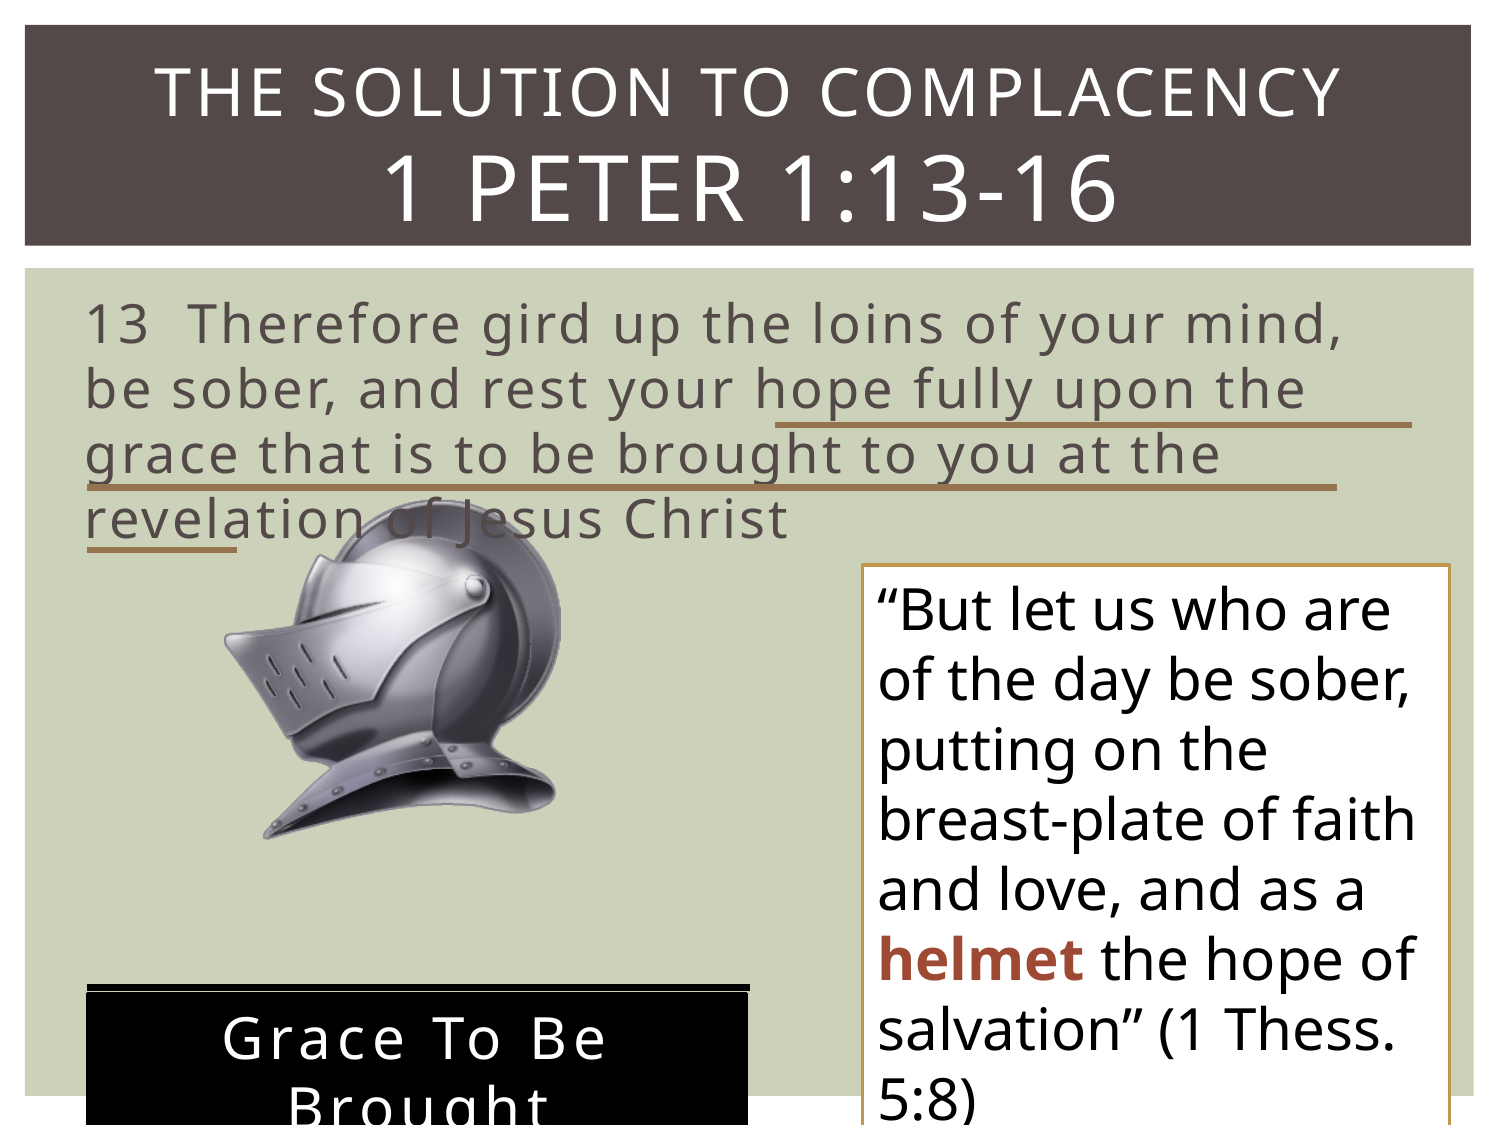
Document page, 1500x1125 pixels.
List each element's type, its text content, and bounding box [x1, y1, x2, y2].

picture [209, 488, 571, 848]
text_box “But let us who are of the day be sober, putting on the breast-plate of faith and love, and as a helmet the hope of salvation” (1 Thess. 5:8) [861, 563, 1451, 1125]
title The solution To Complacency 1 Peter 1:13-16 [62, 58, 1438, 232]
text_box Grace To Be Brought [86, 994, 748, 1125]
list 13 Therefore gird up the loins of your mind, be sober, and rest your hope fully upon the grace that is to be brought to you at the revelation of Jesus Christ [62, 281, 1442, 588]
